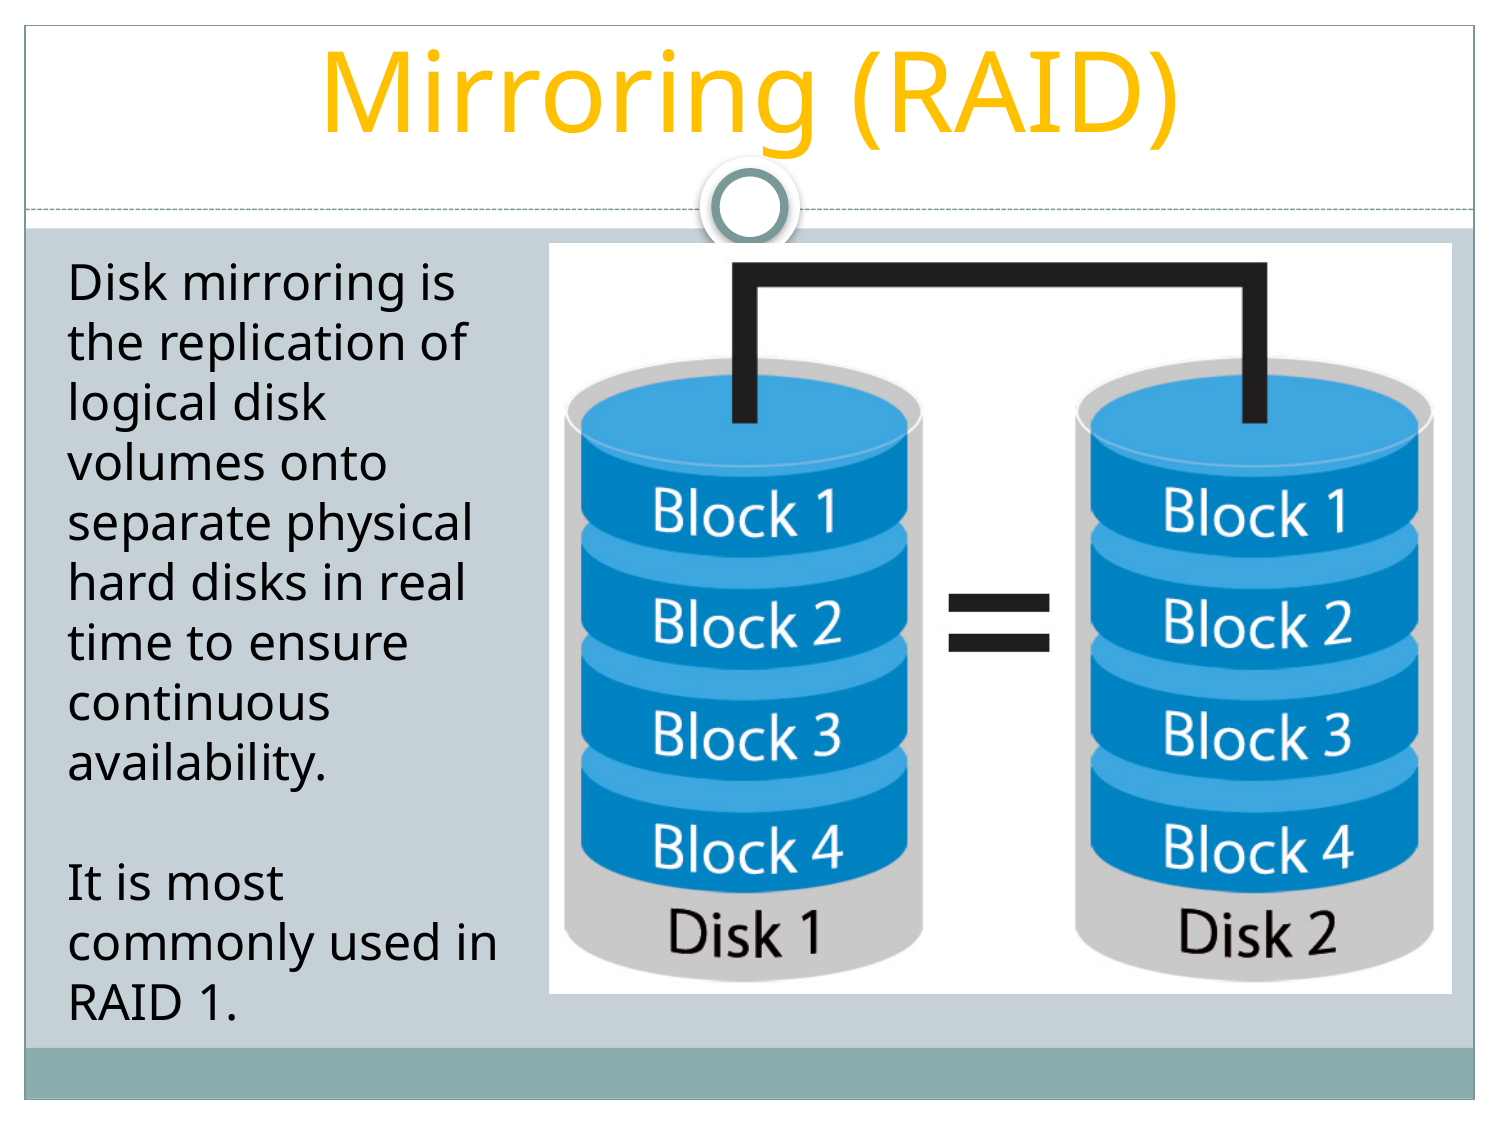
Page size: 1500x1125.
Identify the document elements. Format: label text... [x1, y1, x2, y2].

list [548, 243, 1452, 994]
text_box Disk mirroring is the replication of logical disk volumes onto separate physical hard disks in real time to ensure continuous availability. It is most commonly used in RAID 1. [53, 243, 538, 1039]
title Mirroring (RAID) [49, 37, 1450, 162]
